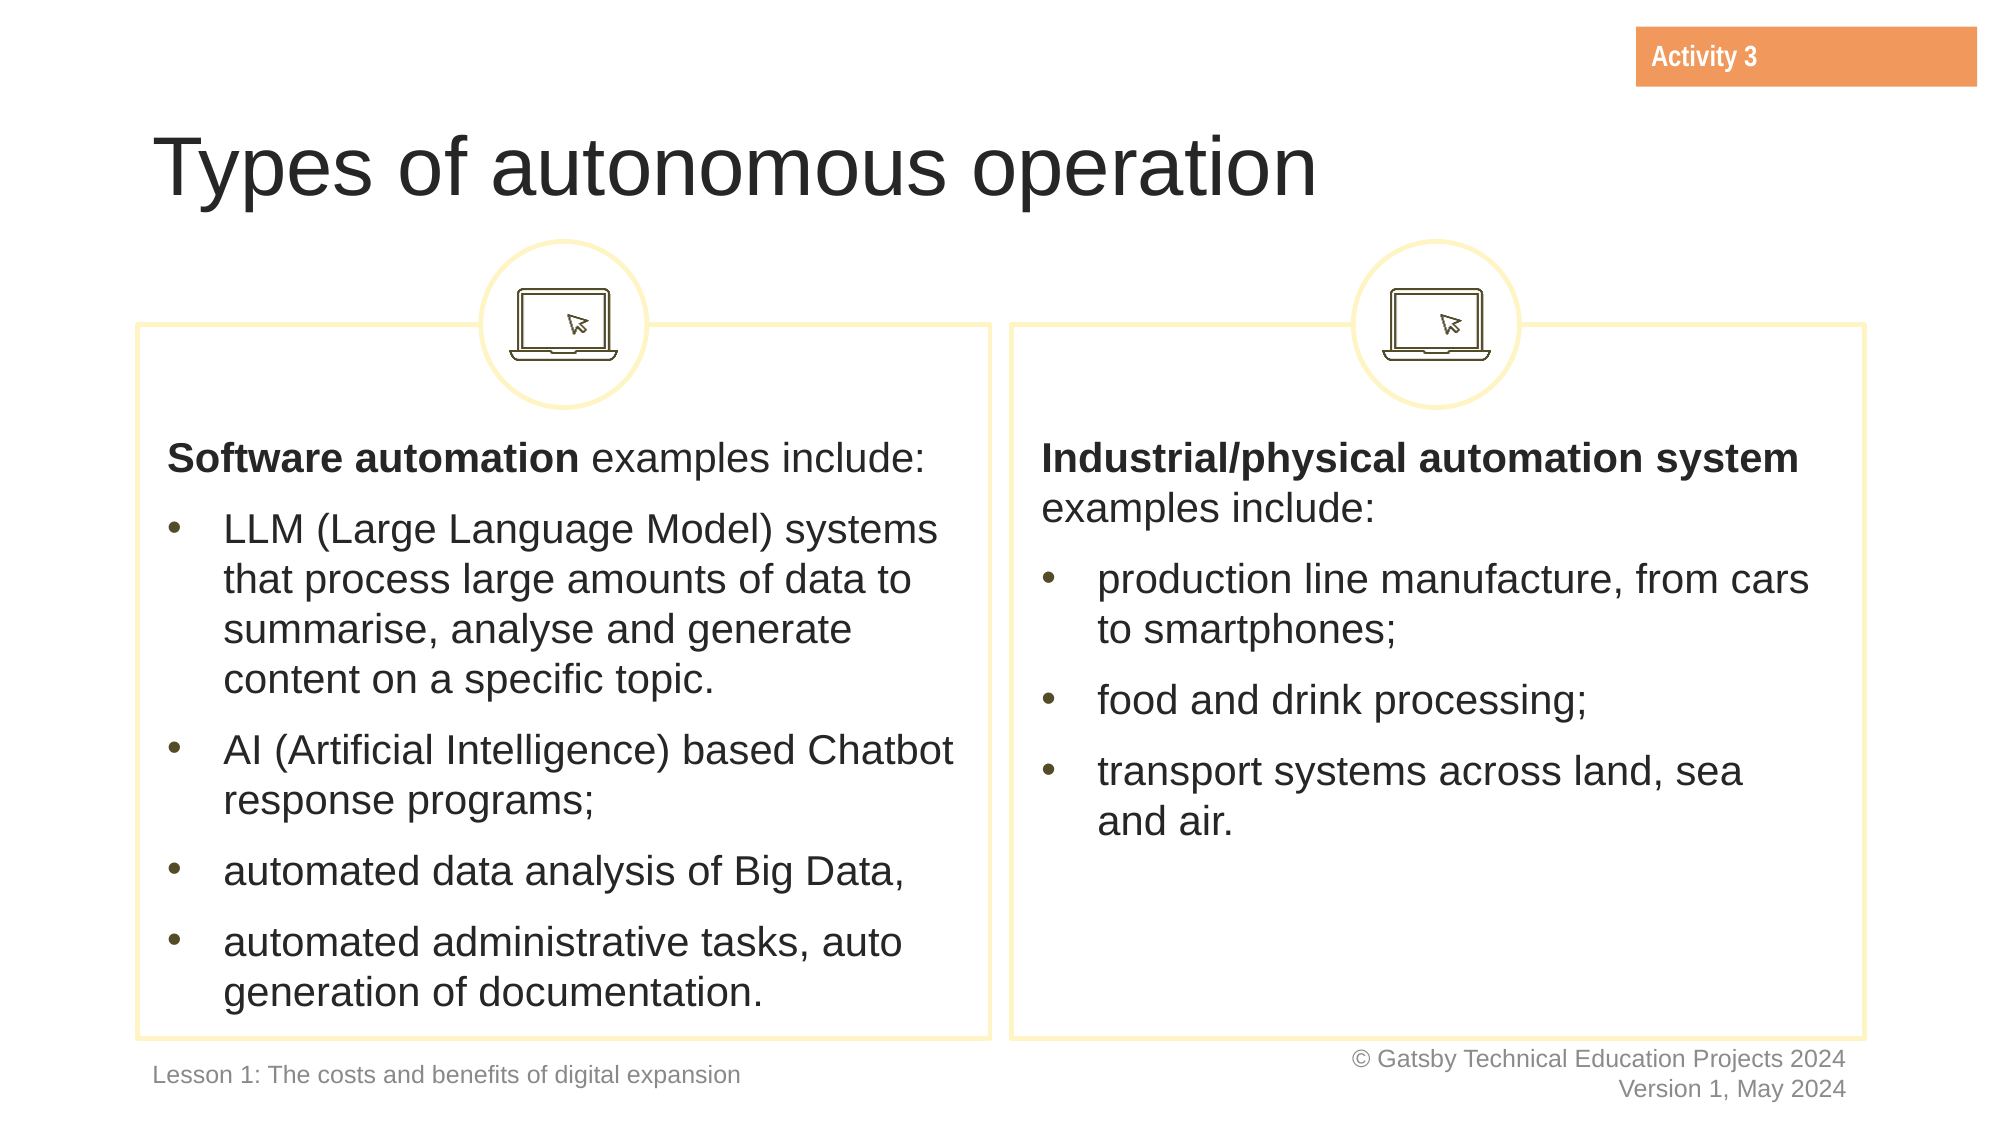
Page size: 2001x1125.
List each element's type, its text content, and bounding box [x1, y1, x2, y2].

text_box [1352, 240, 1521, 409]
list Activity 3 [1636, 26, 1978, 87]
text_box [479, 240, 648, 409]
picture [509, 288, 618, 361]
title Types of autonomous operation [137, 59, 1863, 278]
list Software automation examples include: LLM (Large Language Model) systems that process large amounts of data to summarise, analyse and generate content on a specific topic. AI (Artificial Intelligence) based Chatbot response programs; automated data analysis of Big Data, automated administrative tasks, auto generation of documentation. [135, 322, 992, 1041]
list Lesson 1: The costs and benefits of digital expansion [137, 1042, 1260, 1103]
picture [1382, 288, 1491, 361]
list Industrial/physical automation system examples include: production line manufacture, from cars to smartphones; food and drink processing; transport systems across land, sea and air. [1009, 322, 1867, 1041]
